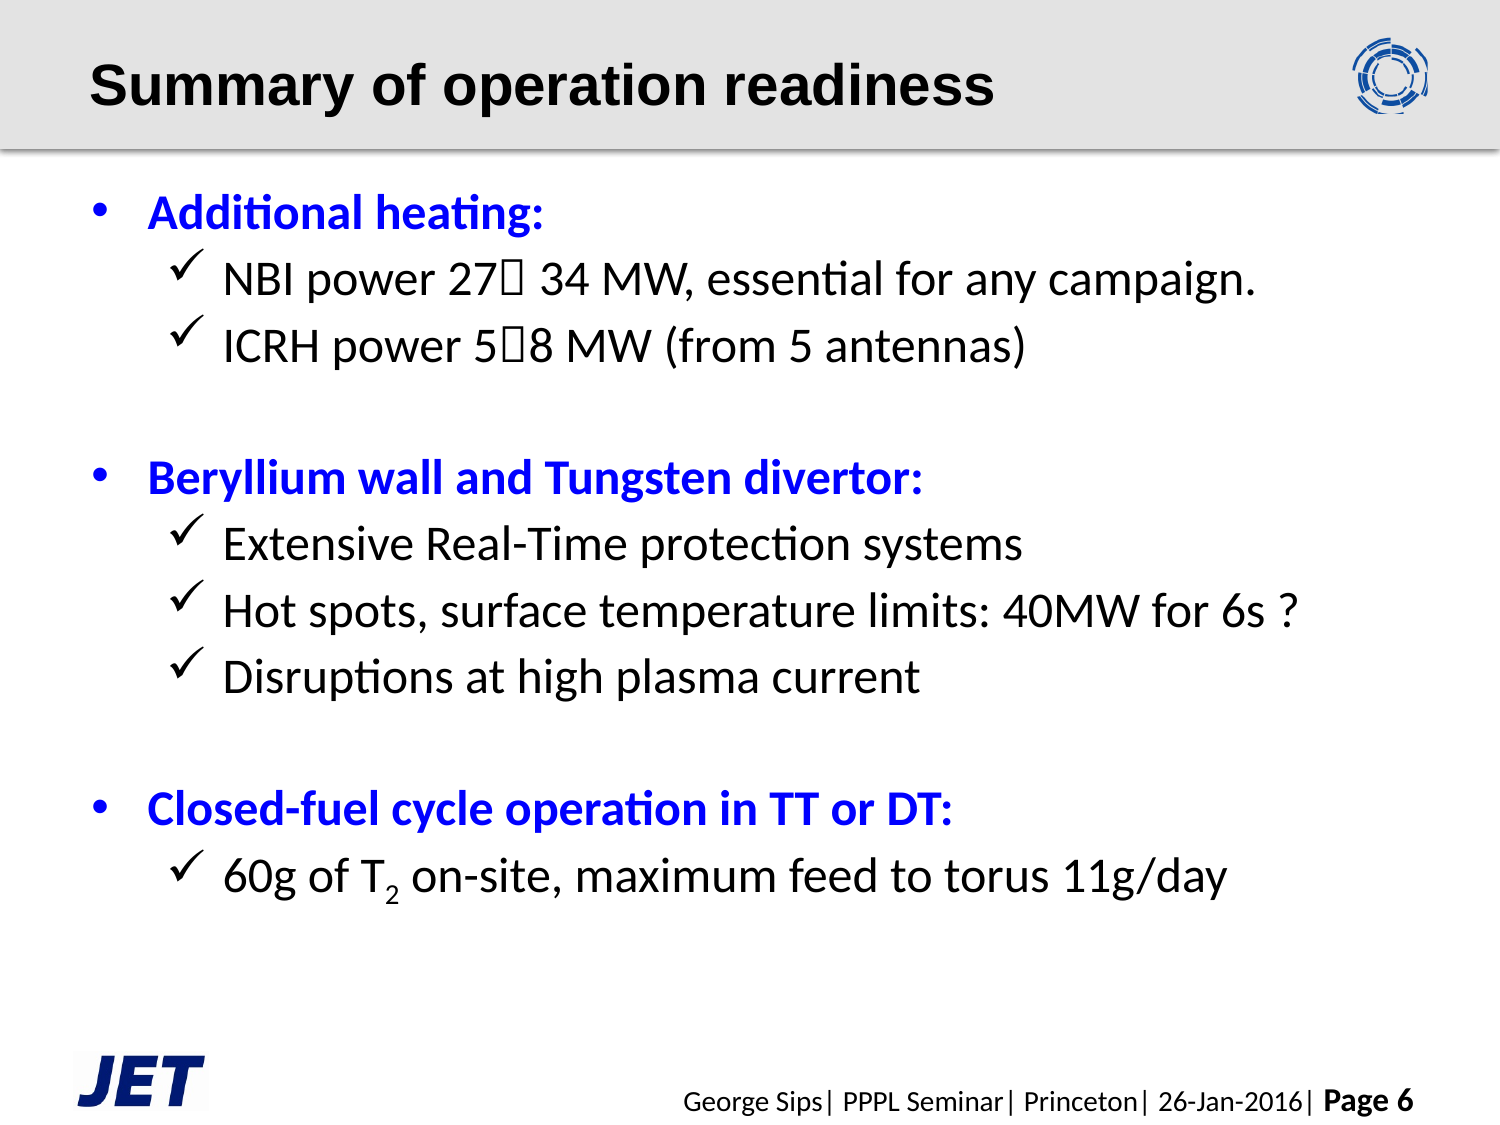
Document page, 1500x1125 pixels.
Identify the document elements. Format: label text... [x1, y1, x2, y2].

footer George Sips| PPPL Seminar| Princeton| 26-Jan-2016| Page 6 [76, 1070, 1429, 1115]
picture [73, 1051, 209, 1111]
text_box Additional heating: NBI power 27 34 MW, essential for any campaign. ICRH power 58 MW (from 5 antennas) Beryllium wall and Tungsten divertor: Extensive Real-Time protection systems Hot spots, surface temperature limits: 40MW for 6s ? Disruptions at high plasma current Closed-fuel cycle operation in TT or DT: 60g of T2 on-site, maximum feed to torus 11g/day [76, 172, 1471, 918]
title Summary of operation readiness [75, 42, 1313, 118]
